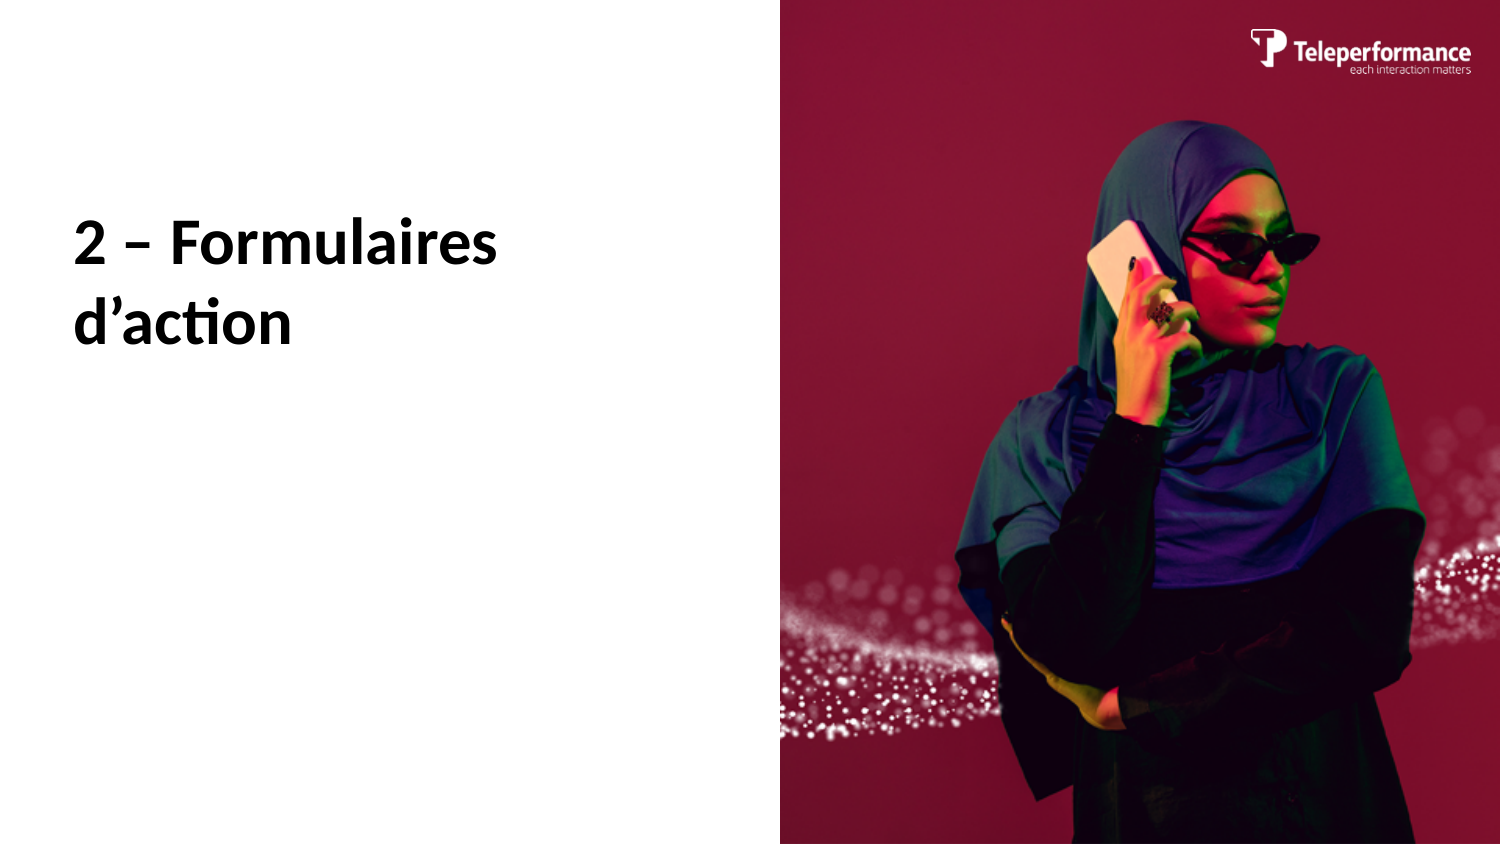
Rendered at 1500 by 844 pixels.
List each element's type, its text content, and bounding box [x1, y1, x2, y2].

picture [780, 0, 1500, 844]
text_box 2 – Formulaires d’action [58, 190, 721, 366]
